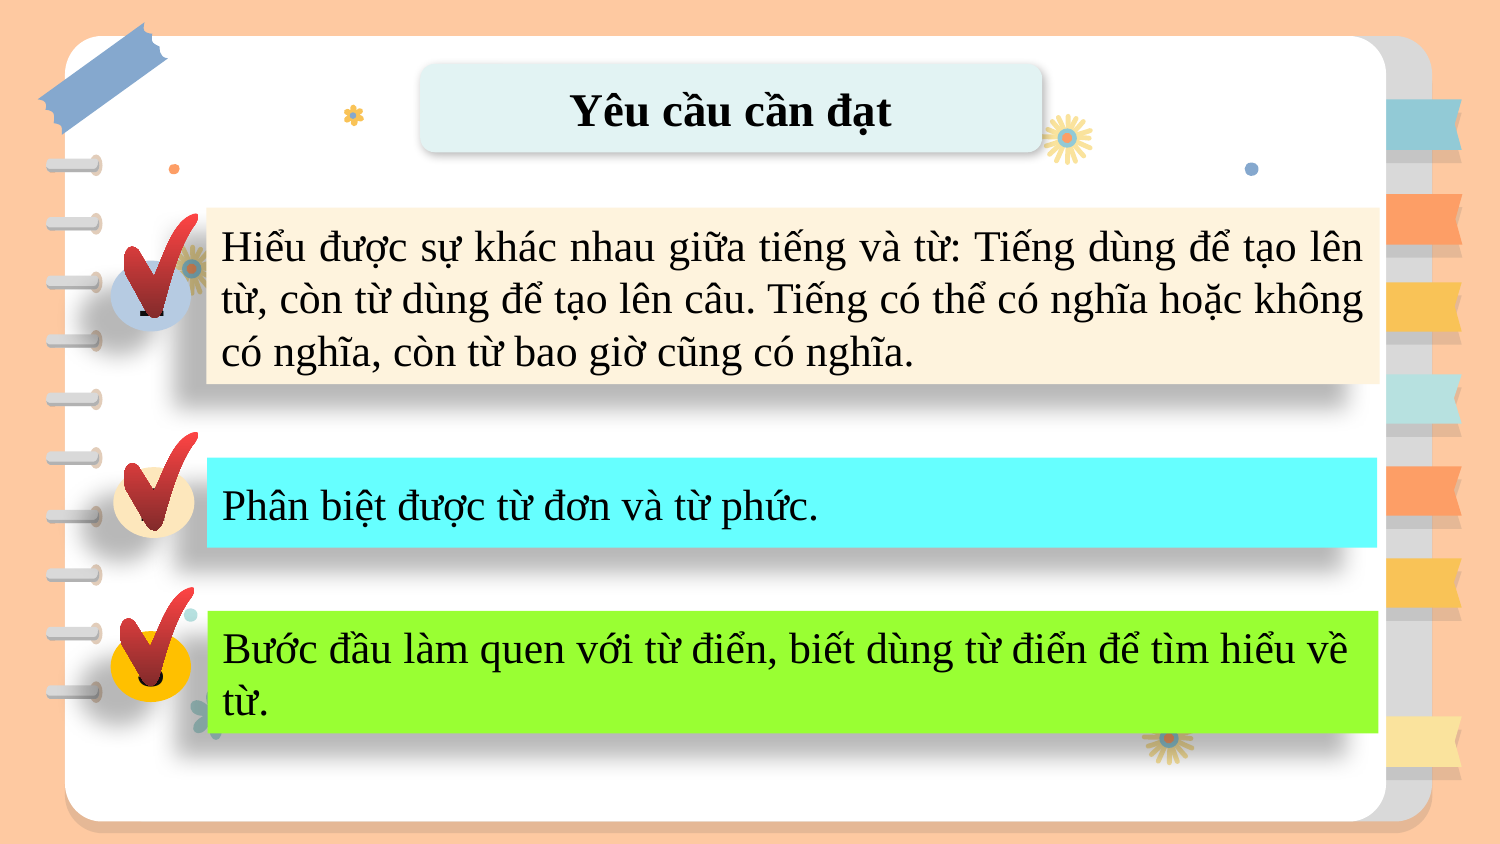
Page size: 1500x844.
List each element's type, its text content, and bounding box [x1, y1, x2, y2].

text_box [168, 429, 201, 455]
text_box Yêu cầu cần đạt [418, 61, 1045, 155]
text_box [165, 585, 197, 609]
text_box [113, 457, 1378, 548]
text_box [110, 610, 1379, 734]
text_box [110, 207, 1380, 385]
